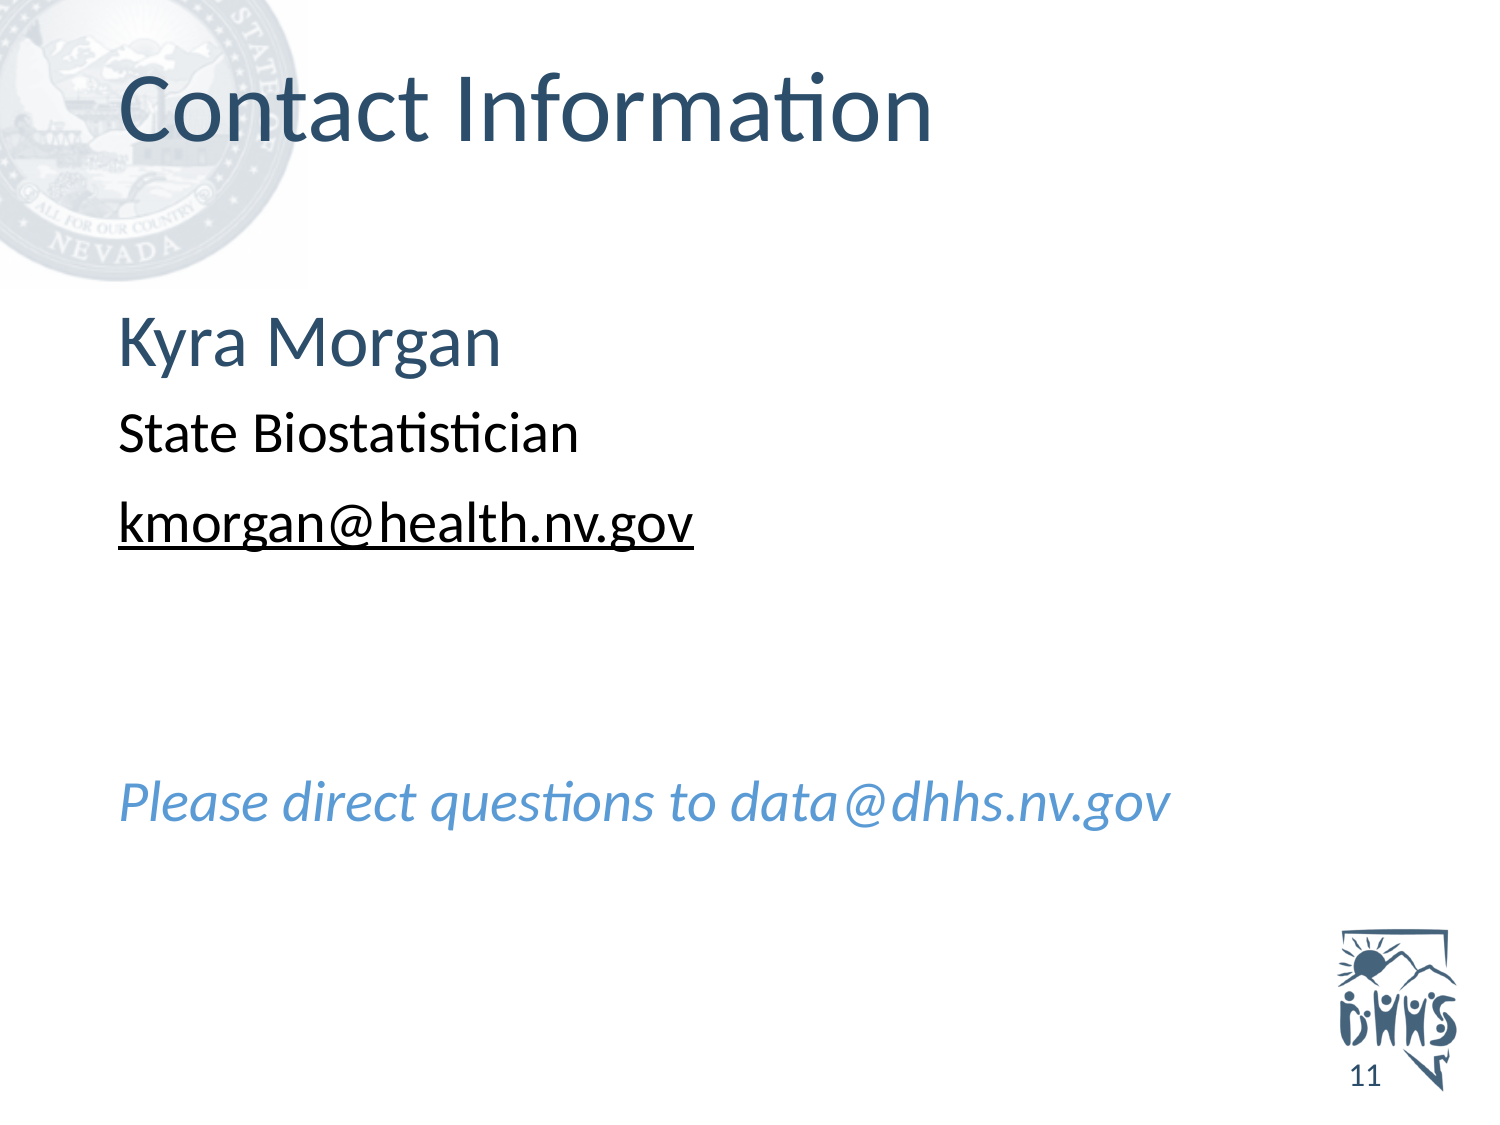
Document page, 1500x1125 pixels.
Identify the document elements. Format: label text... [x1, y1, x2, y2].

picture [1335, 928, 1461, 1098]
slide_number 11 [1059, 1042, 1397, 1103]
list kmorgan@health.nv.gov [103, 479, 750, 568]
text_box Please direct questions to data@dhhs.nv.gov [103, 757, 1455, 848]
title Contact Information [103, 0, 1397, 218]
list Kyra Morgan [103, 297, 750, 388]
list State Biostatistician [103, 389, 750, 478]
